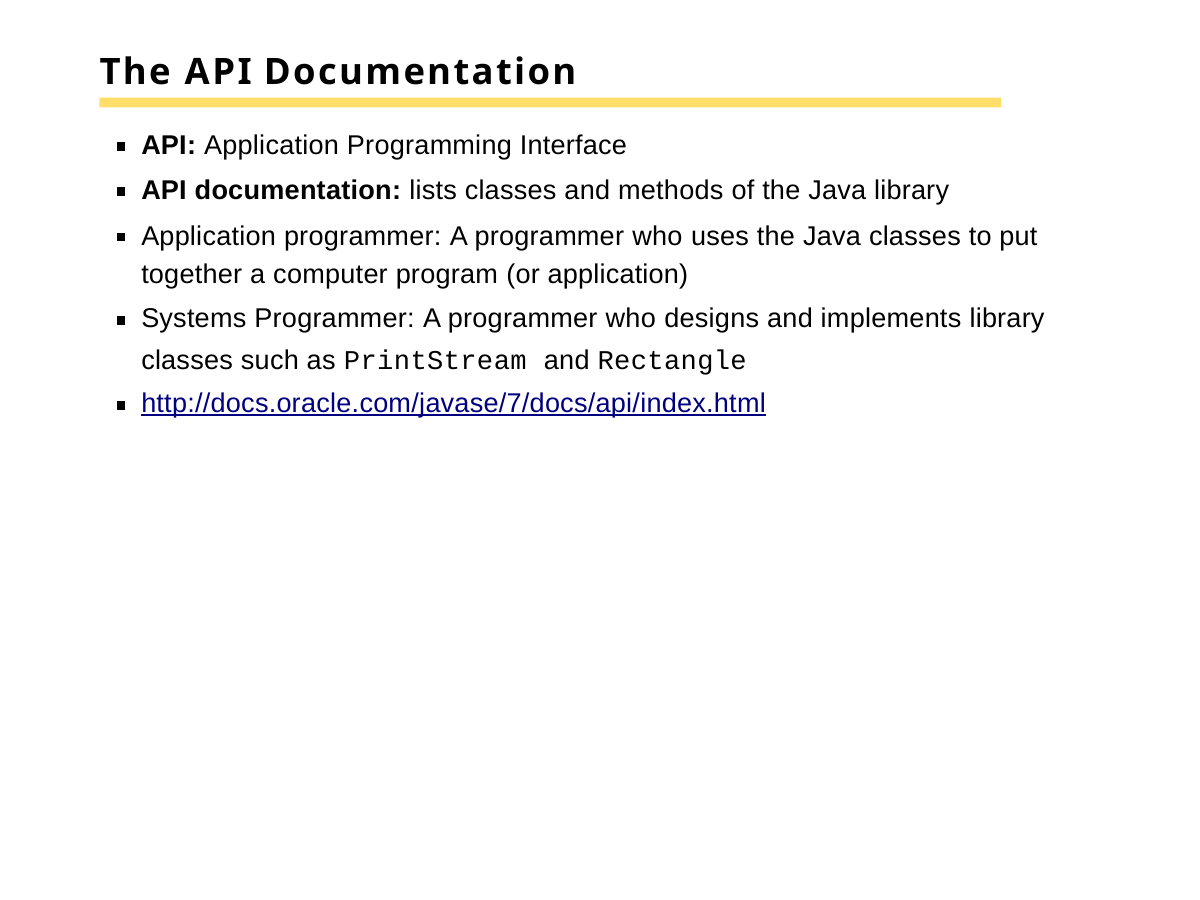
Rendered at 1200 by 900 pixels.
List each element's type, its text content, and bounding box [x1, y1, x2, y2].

title The API Documentation [97, 47, 1103, 199]
text_box API: Application Programming Interface API documentation: lists classes and methods of the Java library Application programmer: A programmer who uses the Java classes to put together a computer program (or application) Systems Programmer: A programmer who designs and implements library classes such as PrintStream and Rectangle http://docs.oracle.com/javase/7/docs/api/index.html [139, 127, 1055, 418]
